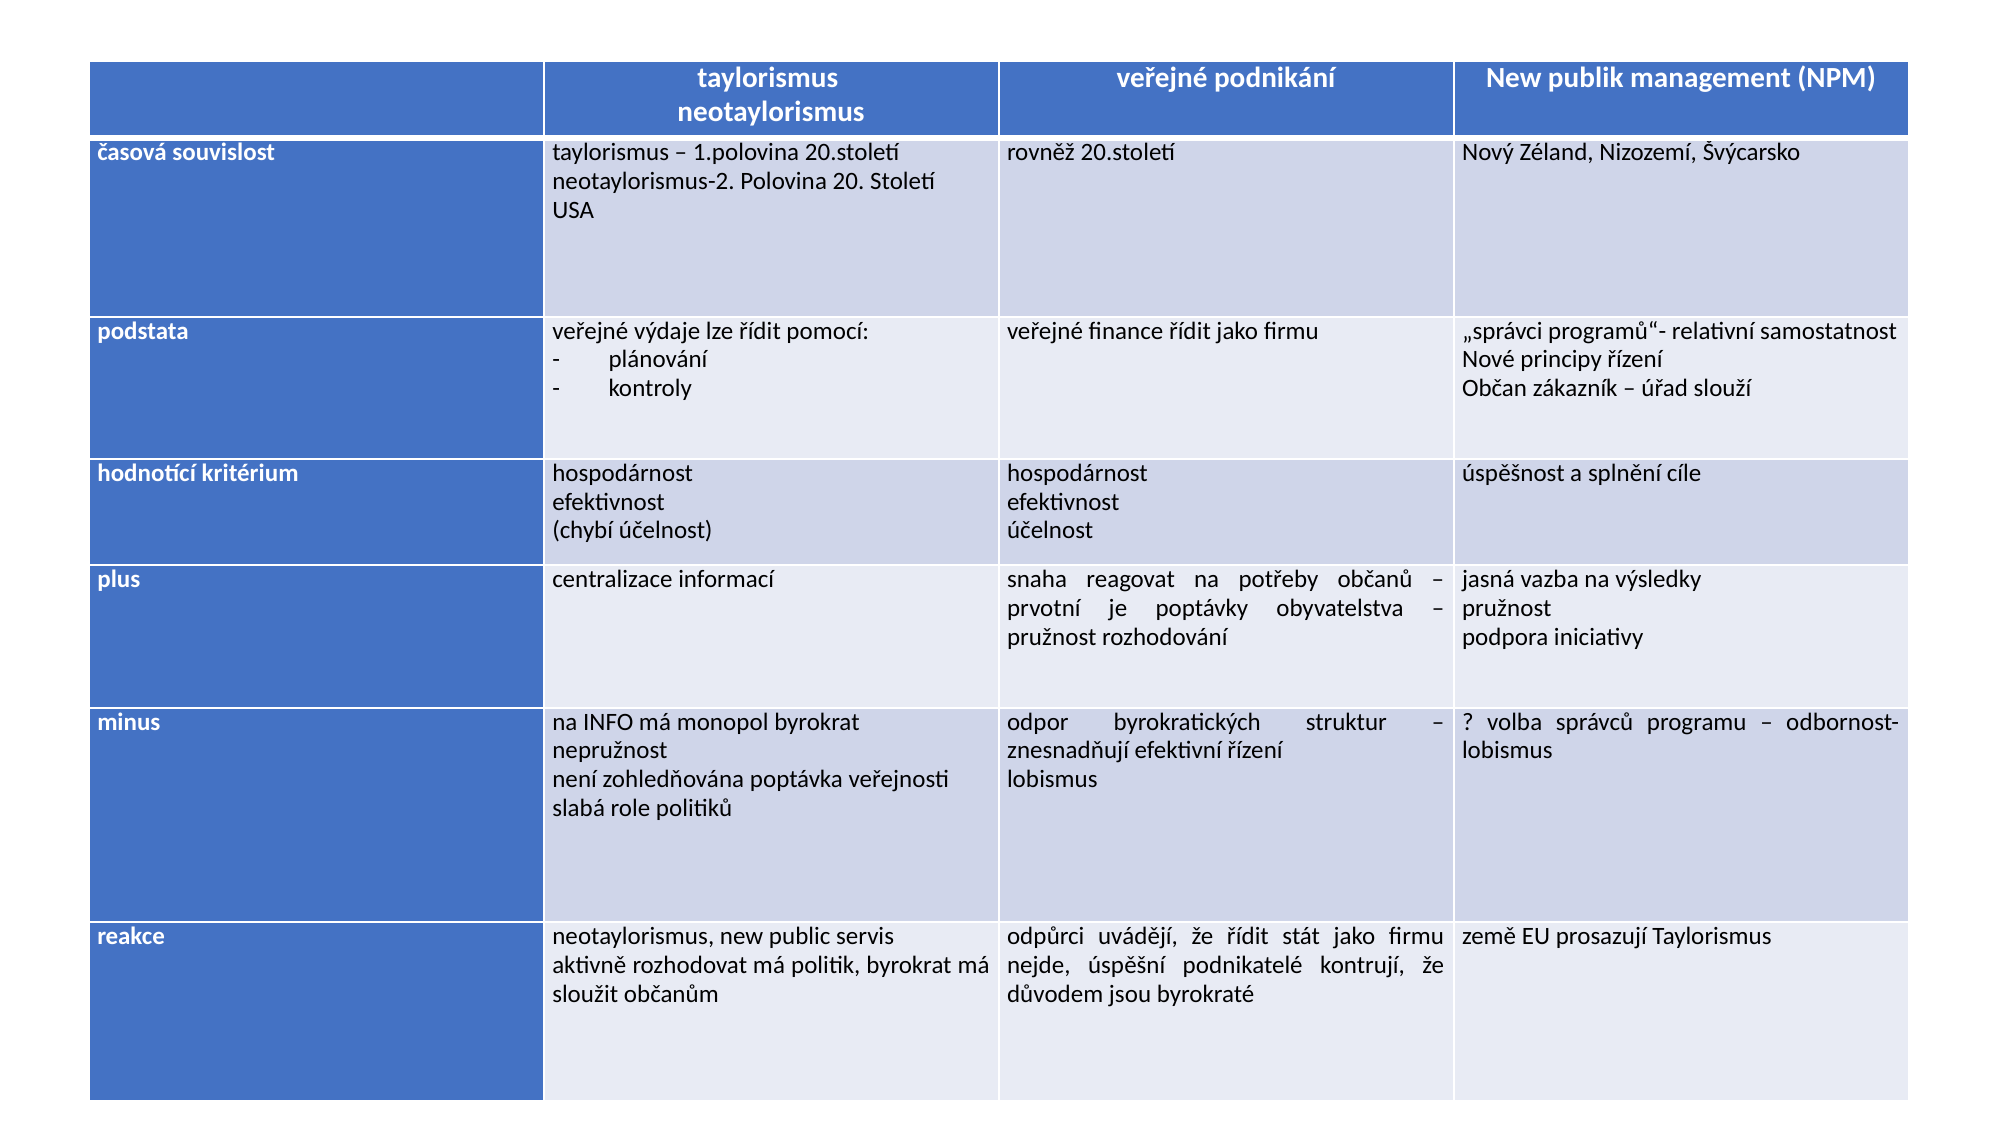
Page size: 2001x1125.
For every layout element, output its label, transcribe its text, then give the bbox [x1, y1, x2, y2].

table_cell ? volba správců programu – odbornost-lobismus [1455, 709, 1908, 921]
table_cell jasná vazba na výsledky pružnost podpora iniciativy [1455, 566, 1908, 707]
table_cell úspěšnost a splnění cíle [1455, 460, 1908, 564]
table_header New publik management (NPM) [1455, 62, 1908, 135]
table_header veřejné podnikání [1000, 62, 1453, 135]
table_cell hospodárnost efektivnost (chybí účelnost) [545, 460, 998, 564]
table_cell veřejné výdaje lze řídit pomocí: plánování kontroly [545, 318, 998, 458]
table_cell na INFO má monopol byrokrat nepružnost není zohledňována poptávka veřejnosti slabá role politiků [545, 709, 998, 921]
table_cell země EU prosazují Taylorismus [1455, 923, 1908, 1100]
table_header taylorismus neotaylorismus [545, 62, 998, 135]
table_cell plus [90, 566, 543, 707]
table_cell „správci programů“- relativní samostatnost Nové principy řízení Občan zákazník – úřad slouží [1455, 318, 1908, 458]
table_cell časová souvislost [90, 141, 543, 316]
table_cell minus [90, 709, 543, 921]
table_cell taylorismus – 1.polovina 20.století neotaylorismus-2. Polovina 20. Století USA [545, 141, 998, 316]
table_header [90, 62, 543, 135]
table_cell hodnotící kritérium [90, 460, 543, 564]
table_cell centralizace informací [545, 566, 998, 707]
table_cell snaha reagovat na potřeby občanů – prvotní je poptávky obyvatelstva – pružnost rozhodování [1000, 566, 1453, 707]
table_cell podstata [90, 318, 543, 458]
table_cell rovněž 20.století [1000, 141, 1453, 316]
table_cell Nový Zéland, Nizozemí, Švýcarsko [1455, 141, 1908, 316]
table_cell veřejné finance řídit jako firmu [1000, 318, 1453, 458]
table_cell hospodárnost efektivnost účelnost [1000, 460, 1453, 564]
table_cell odpůrci uvádějí, že řídit stát jako firmu nejde, úspěšní podnikatelé kontrují, že důvodem jsou byrokraté [1000, 923, 1453, 1100]
table_cell neotaylorismus, new public servis aktivně rozhodovat má politik, byrokrat má sloužit občanům [545, 923, 998, 1100]
table_cell reakce [90, 923, 543, 1100]
table_cell odpor byrokratických struktur – znesnadňují efektivní řízení lobismus [1000, 709, 1453, 921]
